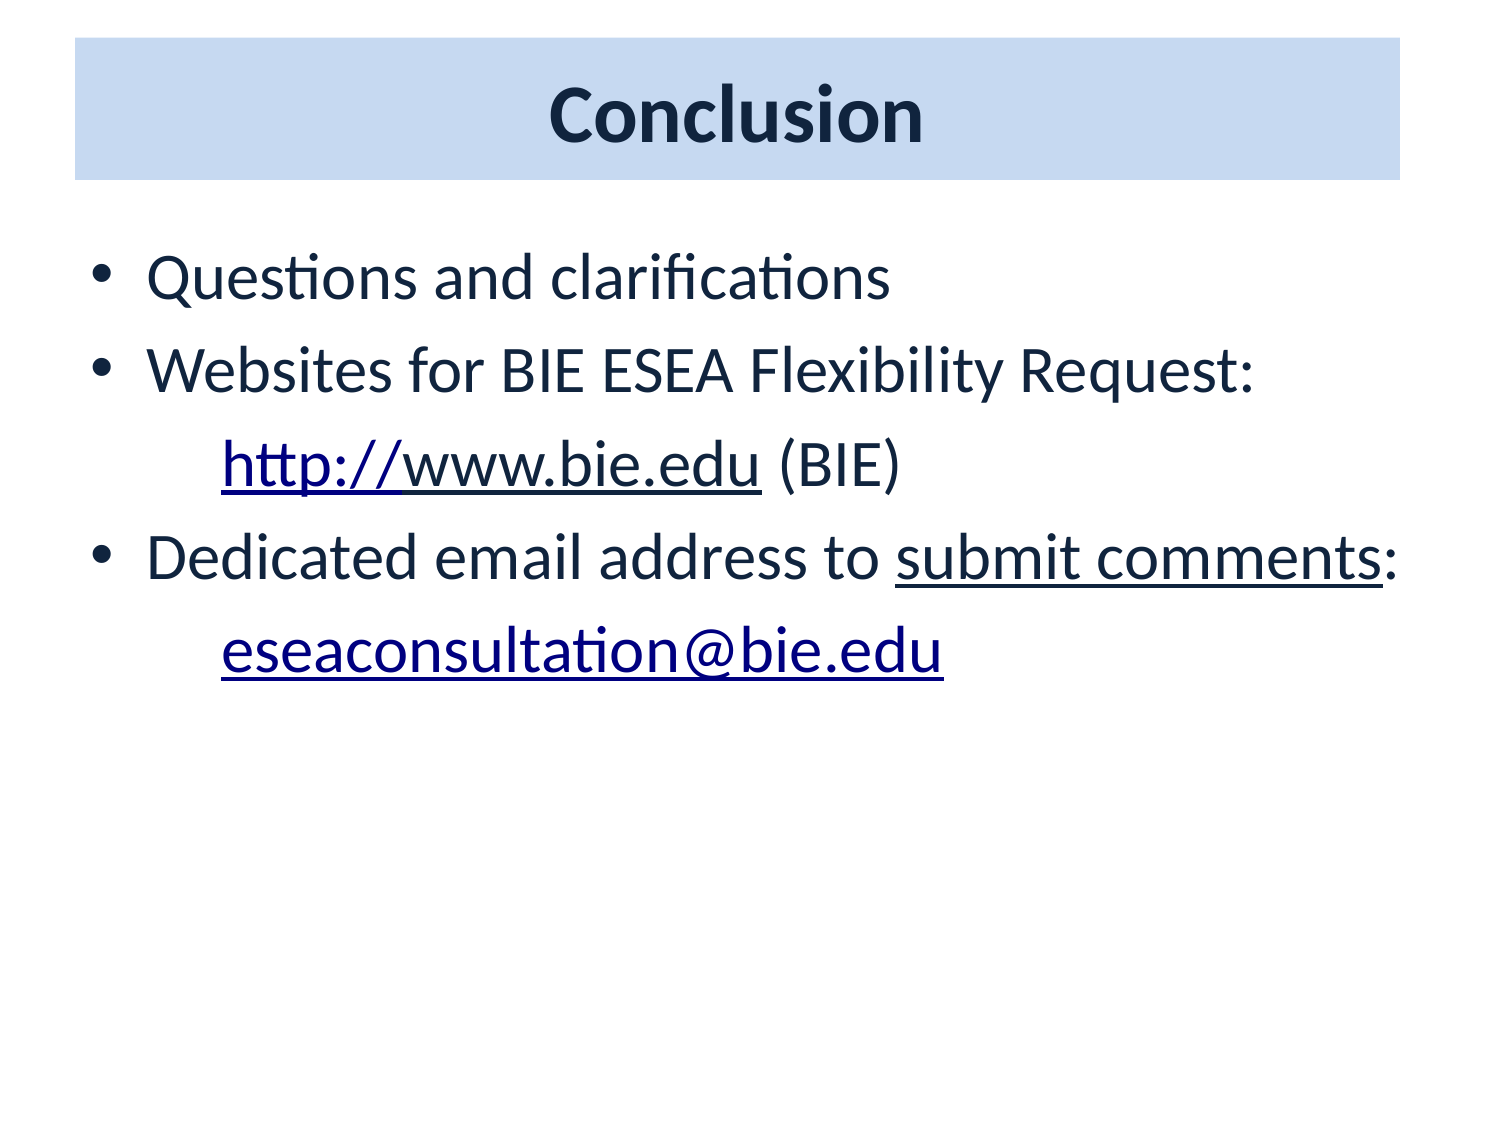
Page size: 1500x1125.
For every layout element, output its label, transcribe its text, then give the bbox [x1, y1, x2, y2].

title Conclusion [75, 37, 1400, 180]
list Questions and clarifications Websites for BIE ESEA Flexibility Request: http://www.bie.edu (BIE) Dedicated email address to submit comments: eseaconsultation@bie.edu [75, 224, 1425, 1005]
